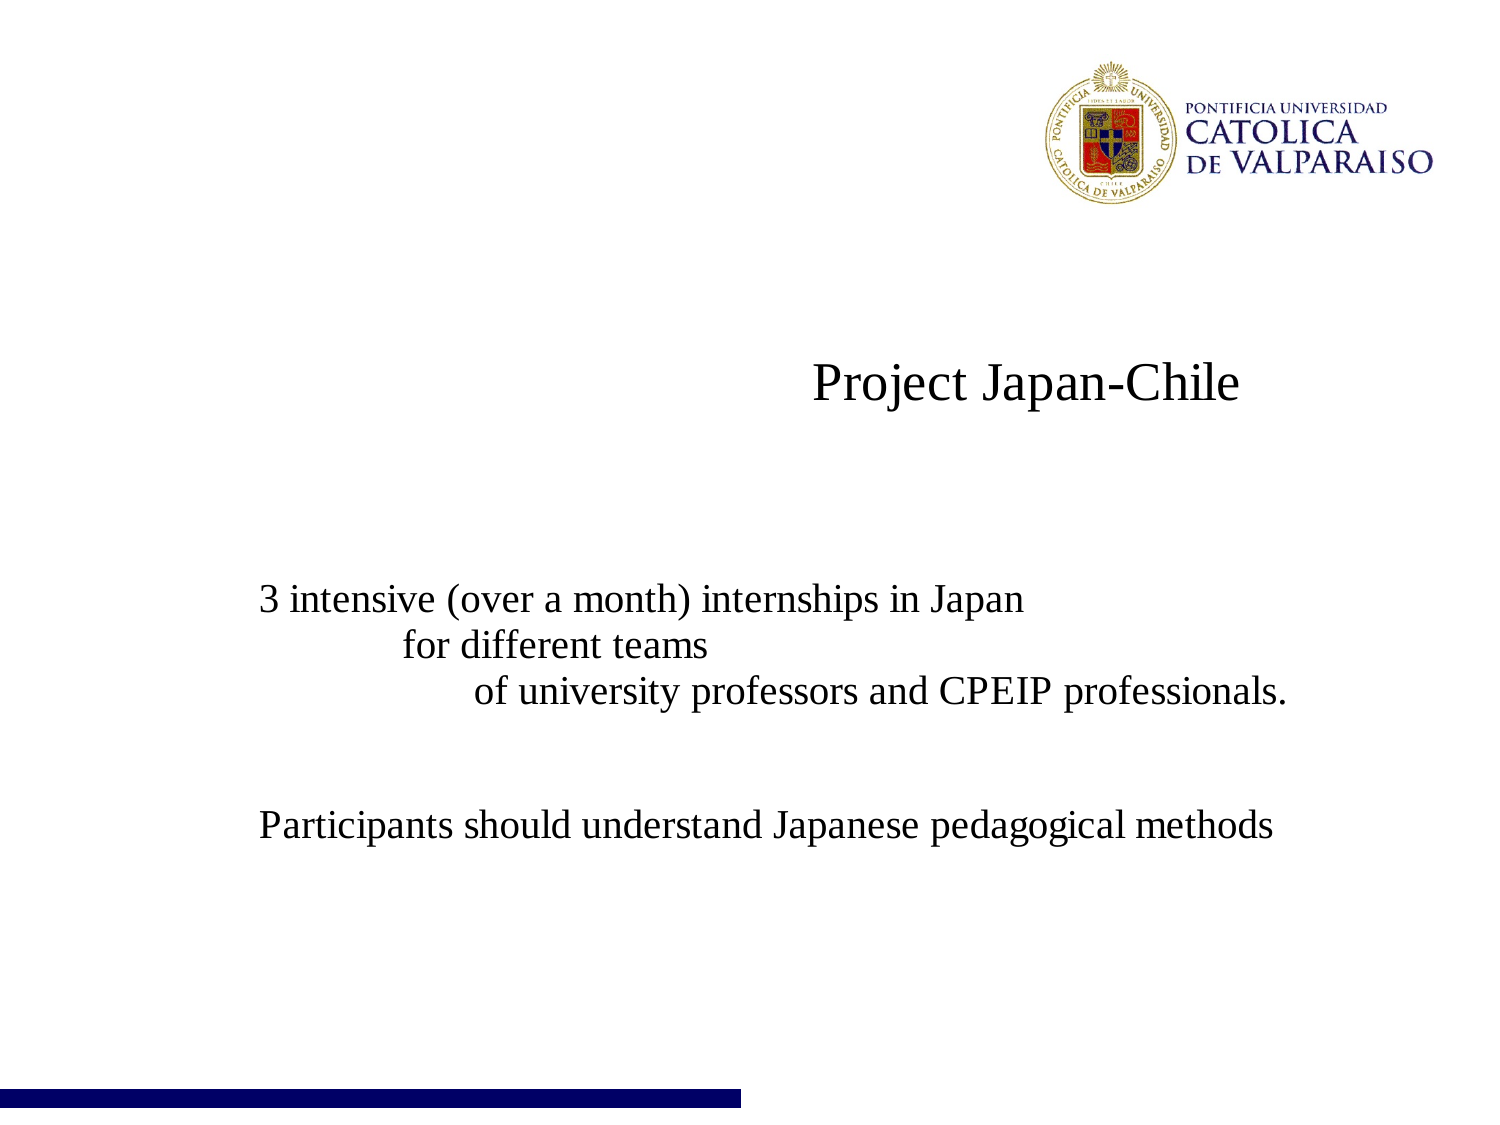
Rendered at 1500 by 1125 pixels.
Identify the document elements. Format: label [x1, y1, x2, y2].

picture [194, 573, 1304, 855]
picture [808, 349, 1248, 421]
picture [1039, 54, 1436, 210]
